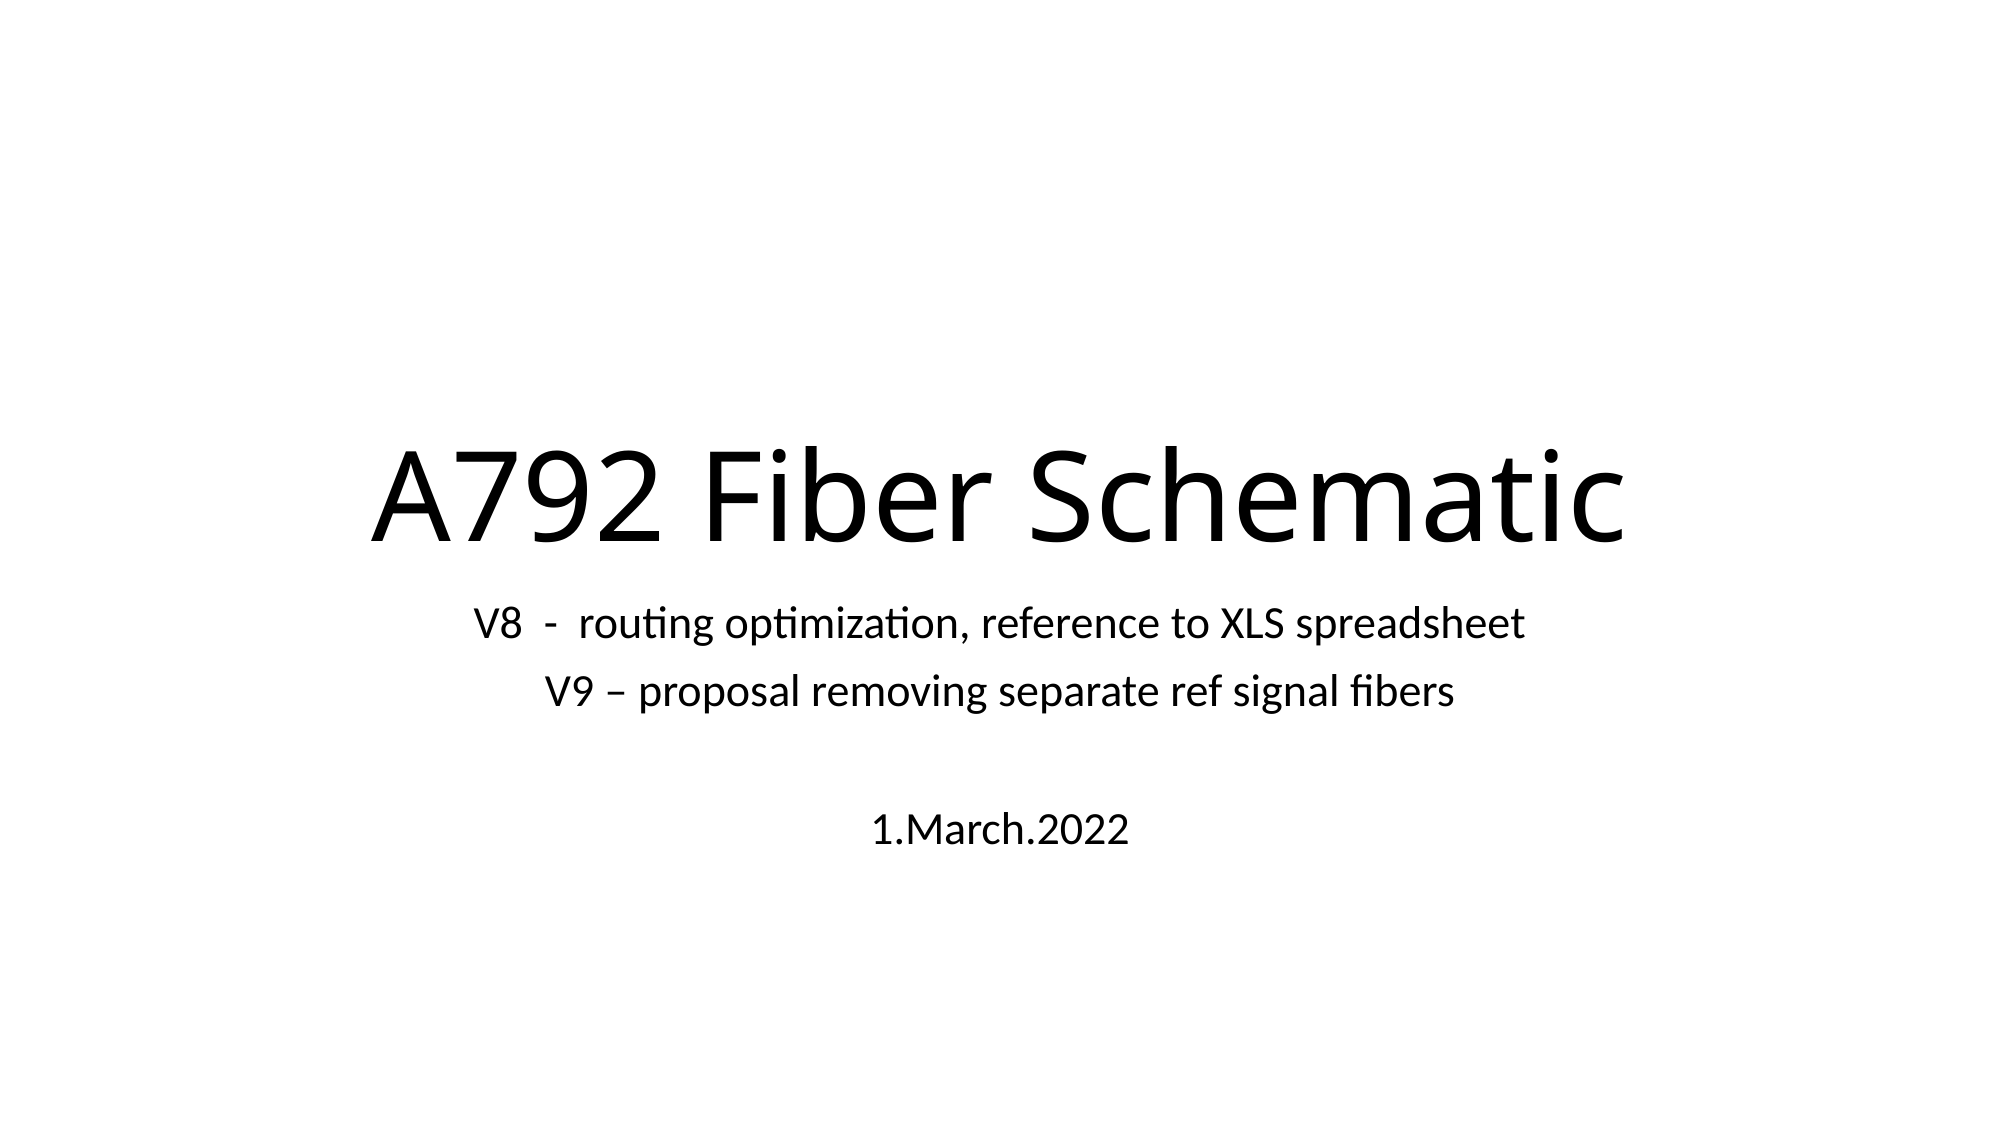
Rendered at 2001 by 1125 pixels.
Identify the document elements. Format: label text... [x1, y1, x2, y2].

subtitle V8 - routing optimization, reference to XLS spreadsheet V9 – proposal removing separate ref signal fibers 1.March.2022 [249, 590, 1750, 863]
title A792 Fiber Schematic [249, 184, 1750, 576]
